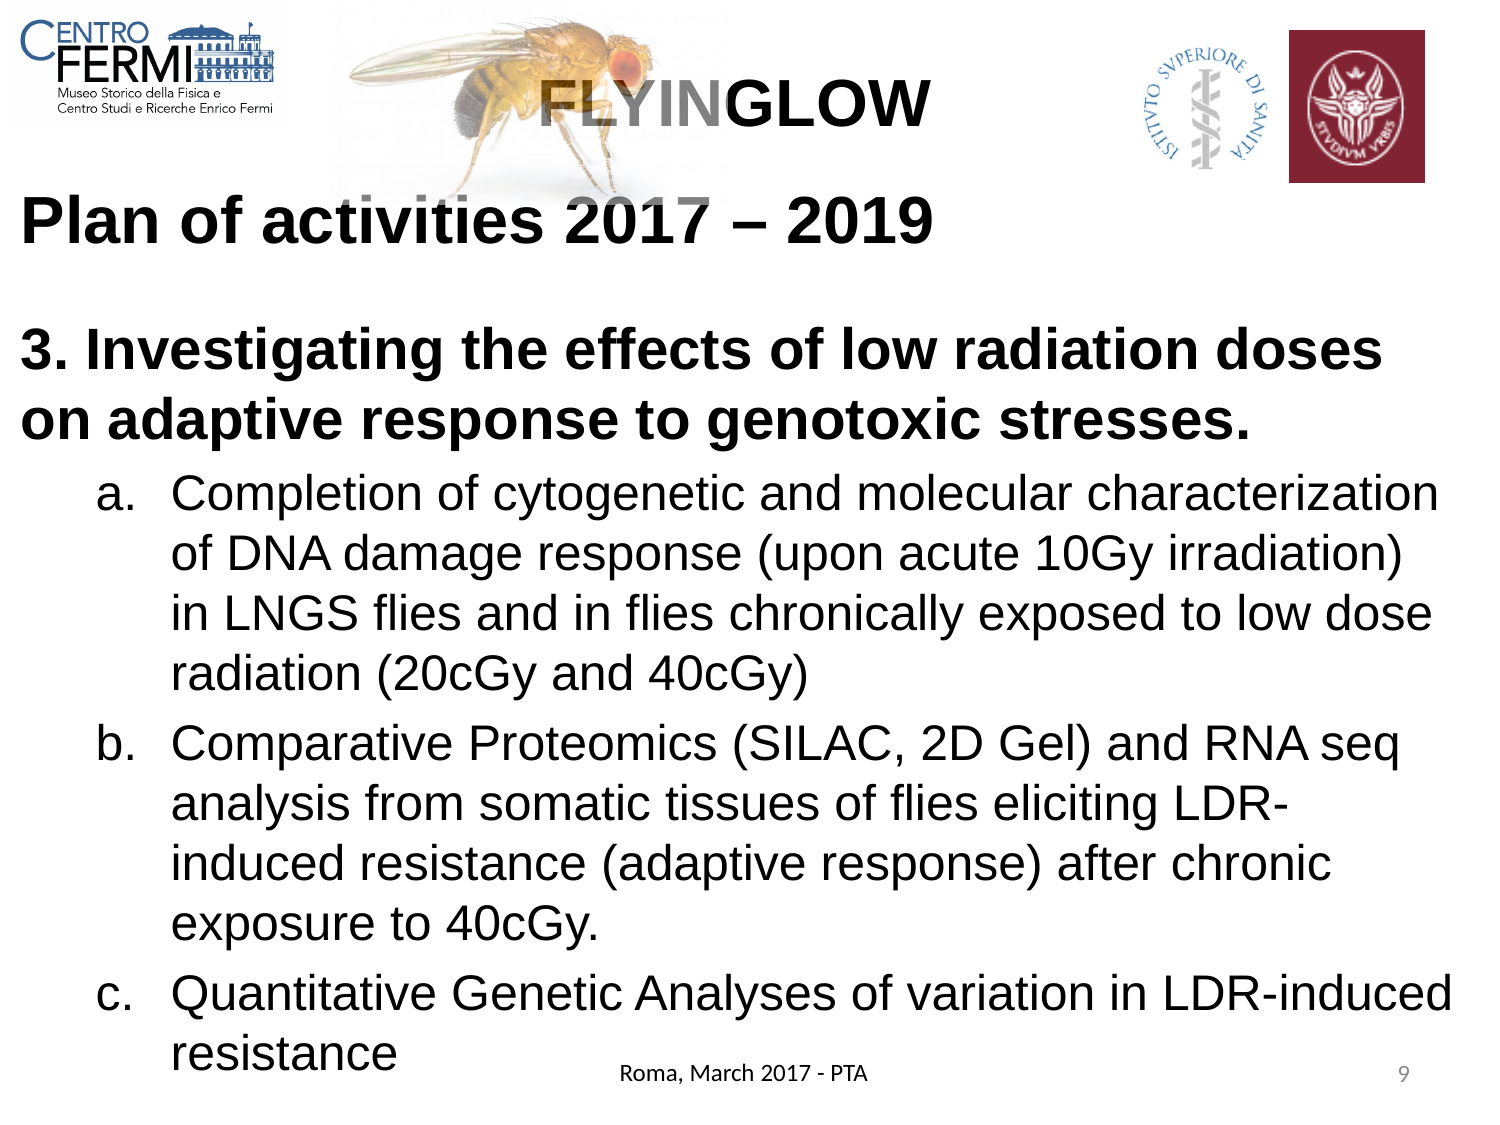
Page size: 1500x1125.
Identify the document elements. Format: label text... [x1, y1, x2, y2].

picture [1289, 29, 1426, 183]
subtitle Plan of activities 2017 – 2019 3. Investigating the effects of low radiation doses on adaptive response to genotoxic stresses. Completion of cytogenetic and molecular characterization of DNA damage response (upon acute 10Gy irradiation) in LNGS flies and in flies chronically exposed to low dose radiation (20cGy and 40cGy) Comparative Proteomics (SILAC, 2D Gel) and RNA seq analysis from somatic tissues of flies eliciting LDR-induced resistance (adaptive response) after chronic exposure to 40cGy. Quantitative Genetic Analyses of variation in LDR-induced resistance [5, 169, 1471, 1102]
picture [1127, 28, 1287, 188]
text_box FLYINGLOW [732, 30, 1034, 170]
slide_number 9 [1074, 1042, 1425, 1103]
picture [330, 0, 728, 205]
picture [5, 0, 292, 131]
footer Roma, March 2017 - PTA [471, 1041, 1034, 1101]
